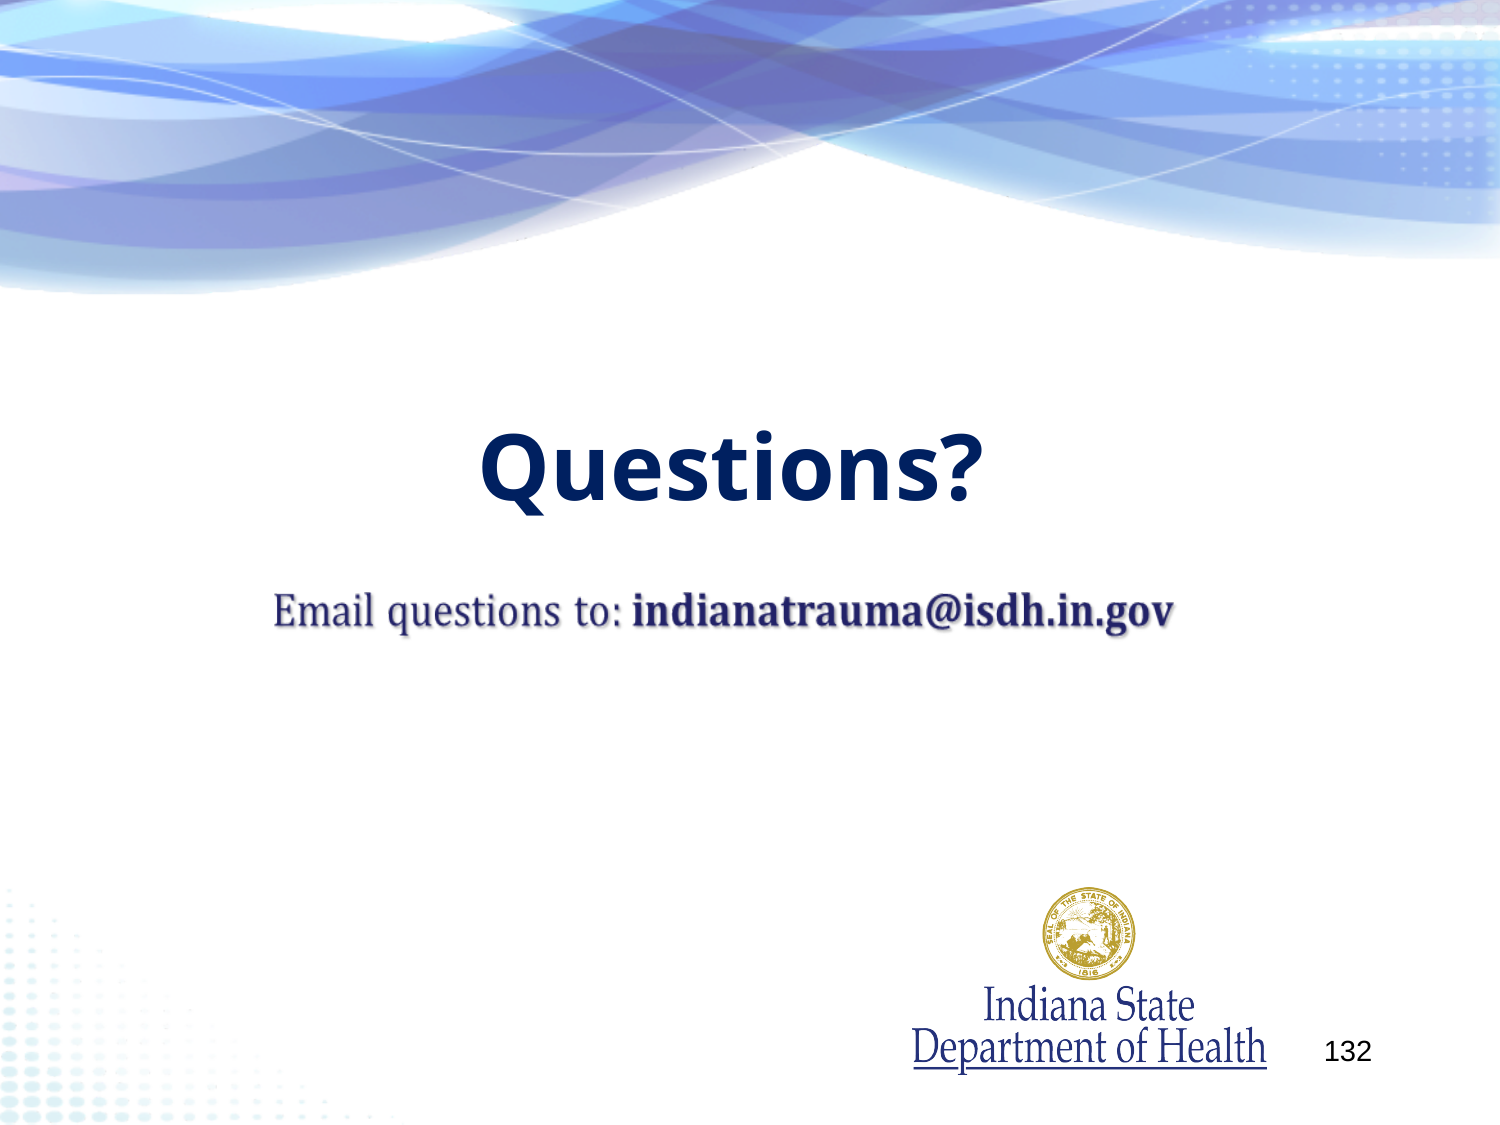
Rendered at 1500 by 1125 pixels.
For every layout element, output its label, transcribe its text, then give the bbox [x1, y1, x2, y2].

picture [0, 0, 1500, 1125]
slide_number 132 [1074, 1024, 1388, 1101]
title Questions? [252, 393, 1210, 535]
